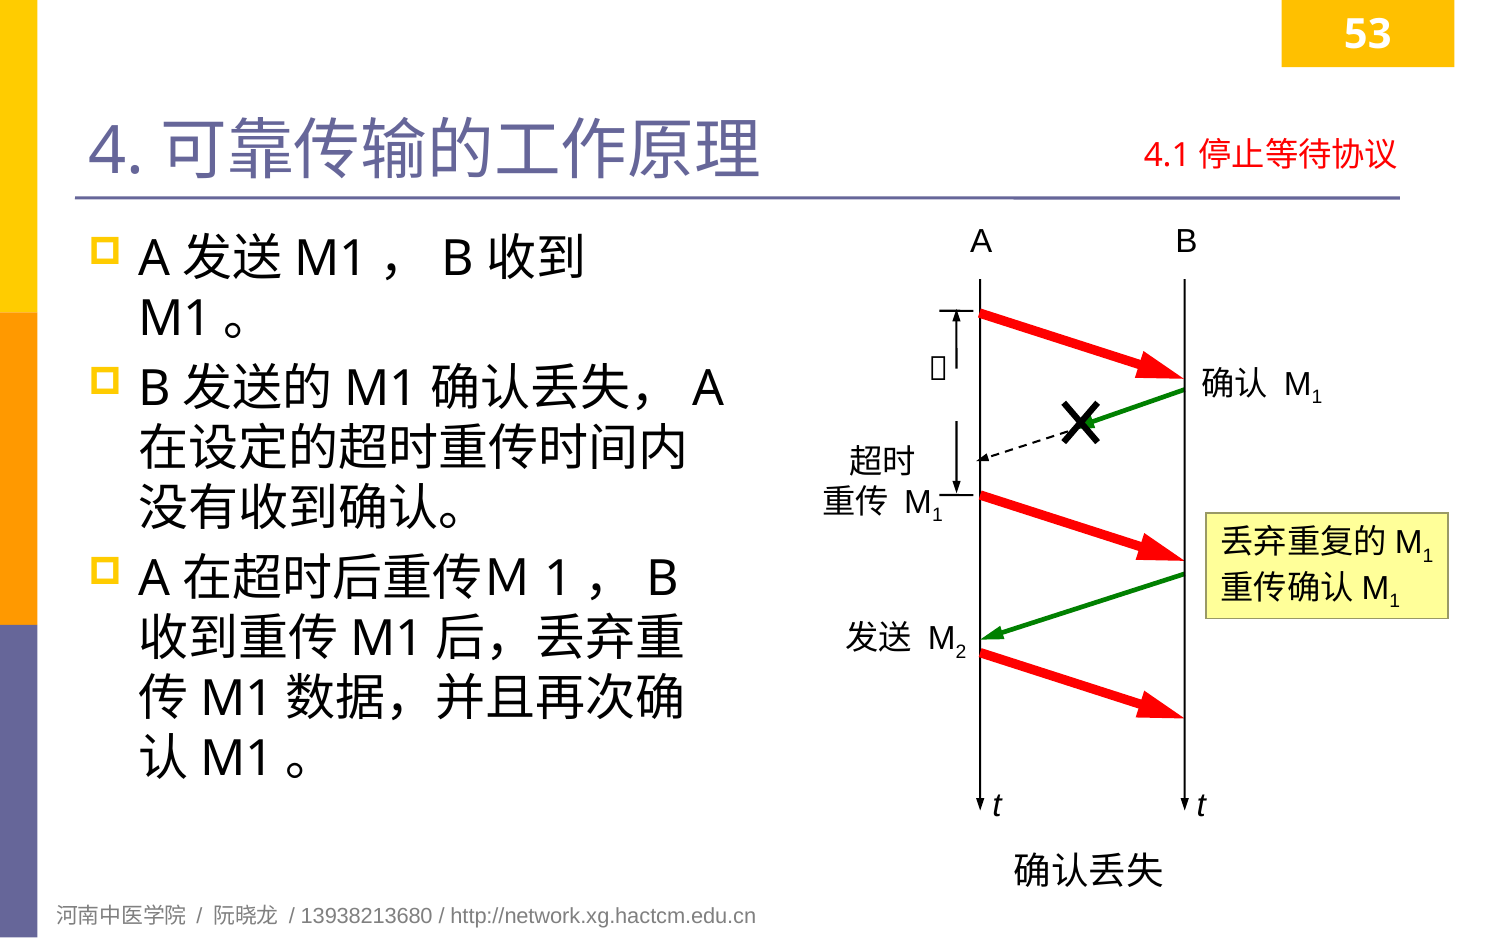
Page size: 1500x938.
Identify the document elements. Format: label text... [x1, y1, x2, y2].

list A发送M1，B收到M1。 B发送的M1确认丢失，A在设定的超时重传时间内没有收到确认。 A在超时后重传Ｍ1，B收到重传M1后，丢弃重传M1数据，并且再次确认M1。 [75, 218, 739, 839]
slide_number 53 [1281, 0, 1455, 68]
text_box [808, 211, 1445, 898]
title 4.可靠传输的工作原理 [75, 37, 1425, 194]
list 4.1停止等待协议 [939, 126, 1412, 186]
